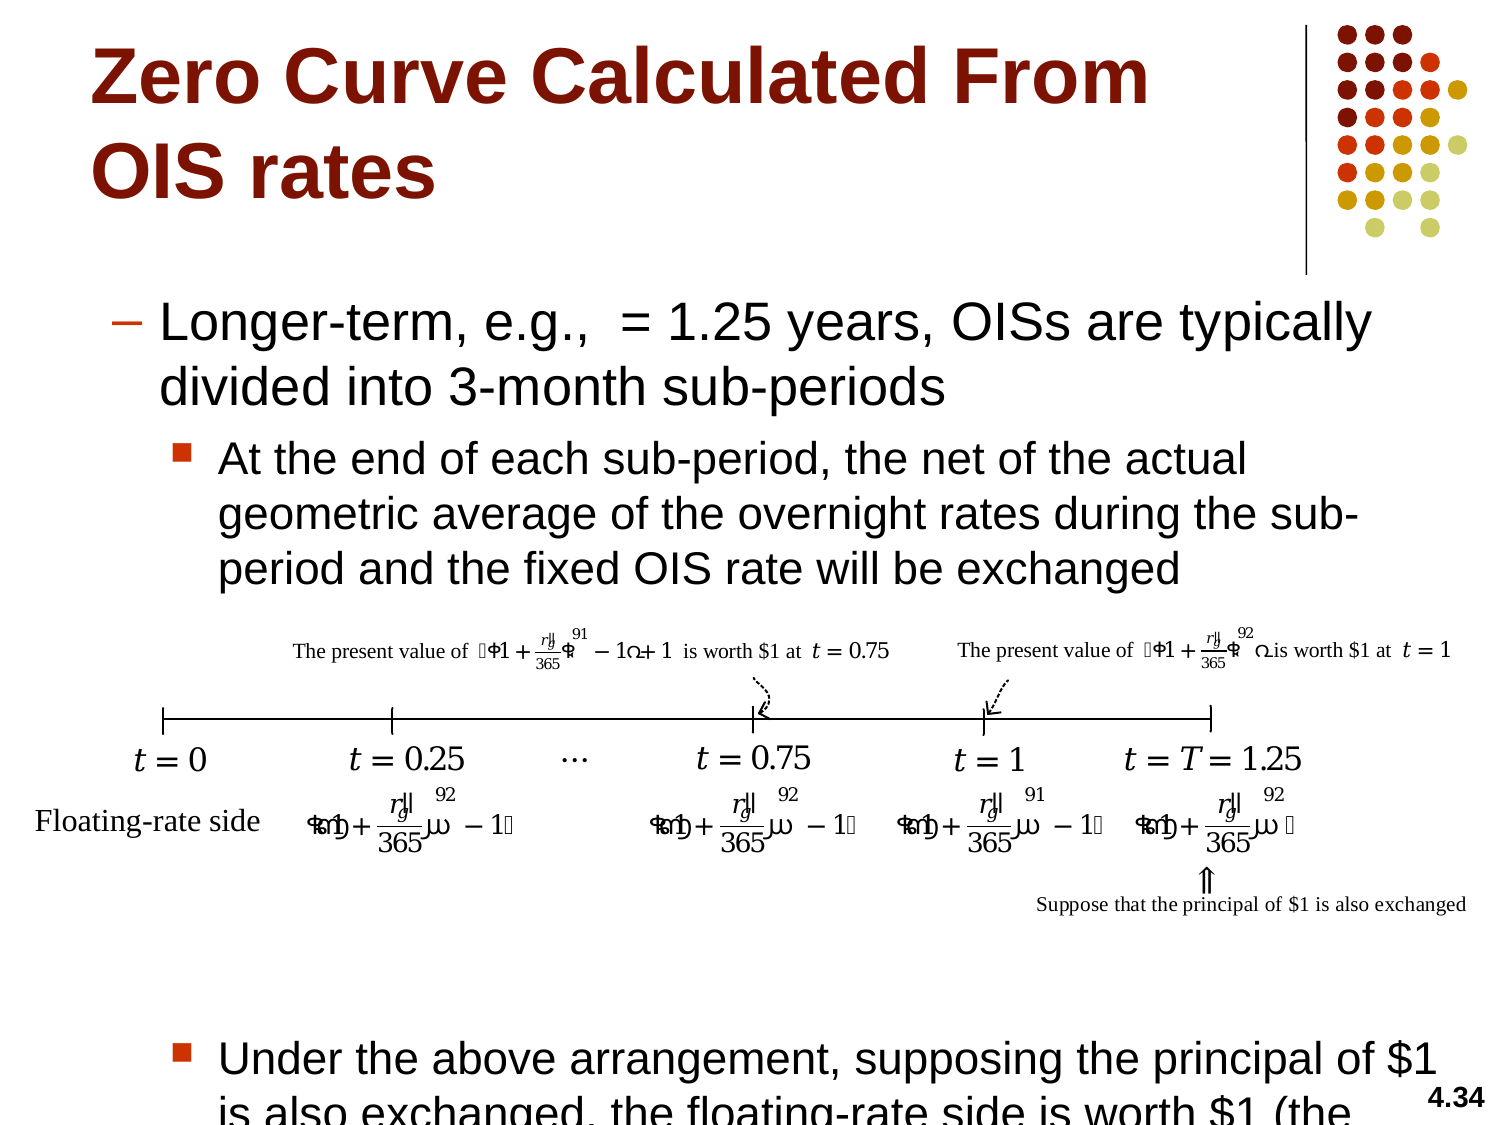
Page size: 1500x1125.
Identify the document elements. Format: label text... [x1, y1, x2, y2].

title Zero Curve Calculated From OIS rates [75, 42, 1306, 196]
slide_number 4.34 [1400, 1070, 1500, 1125]
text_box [15, 621, 1480, 929]
